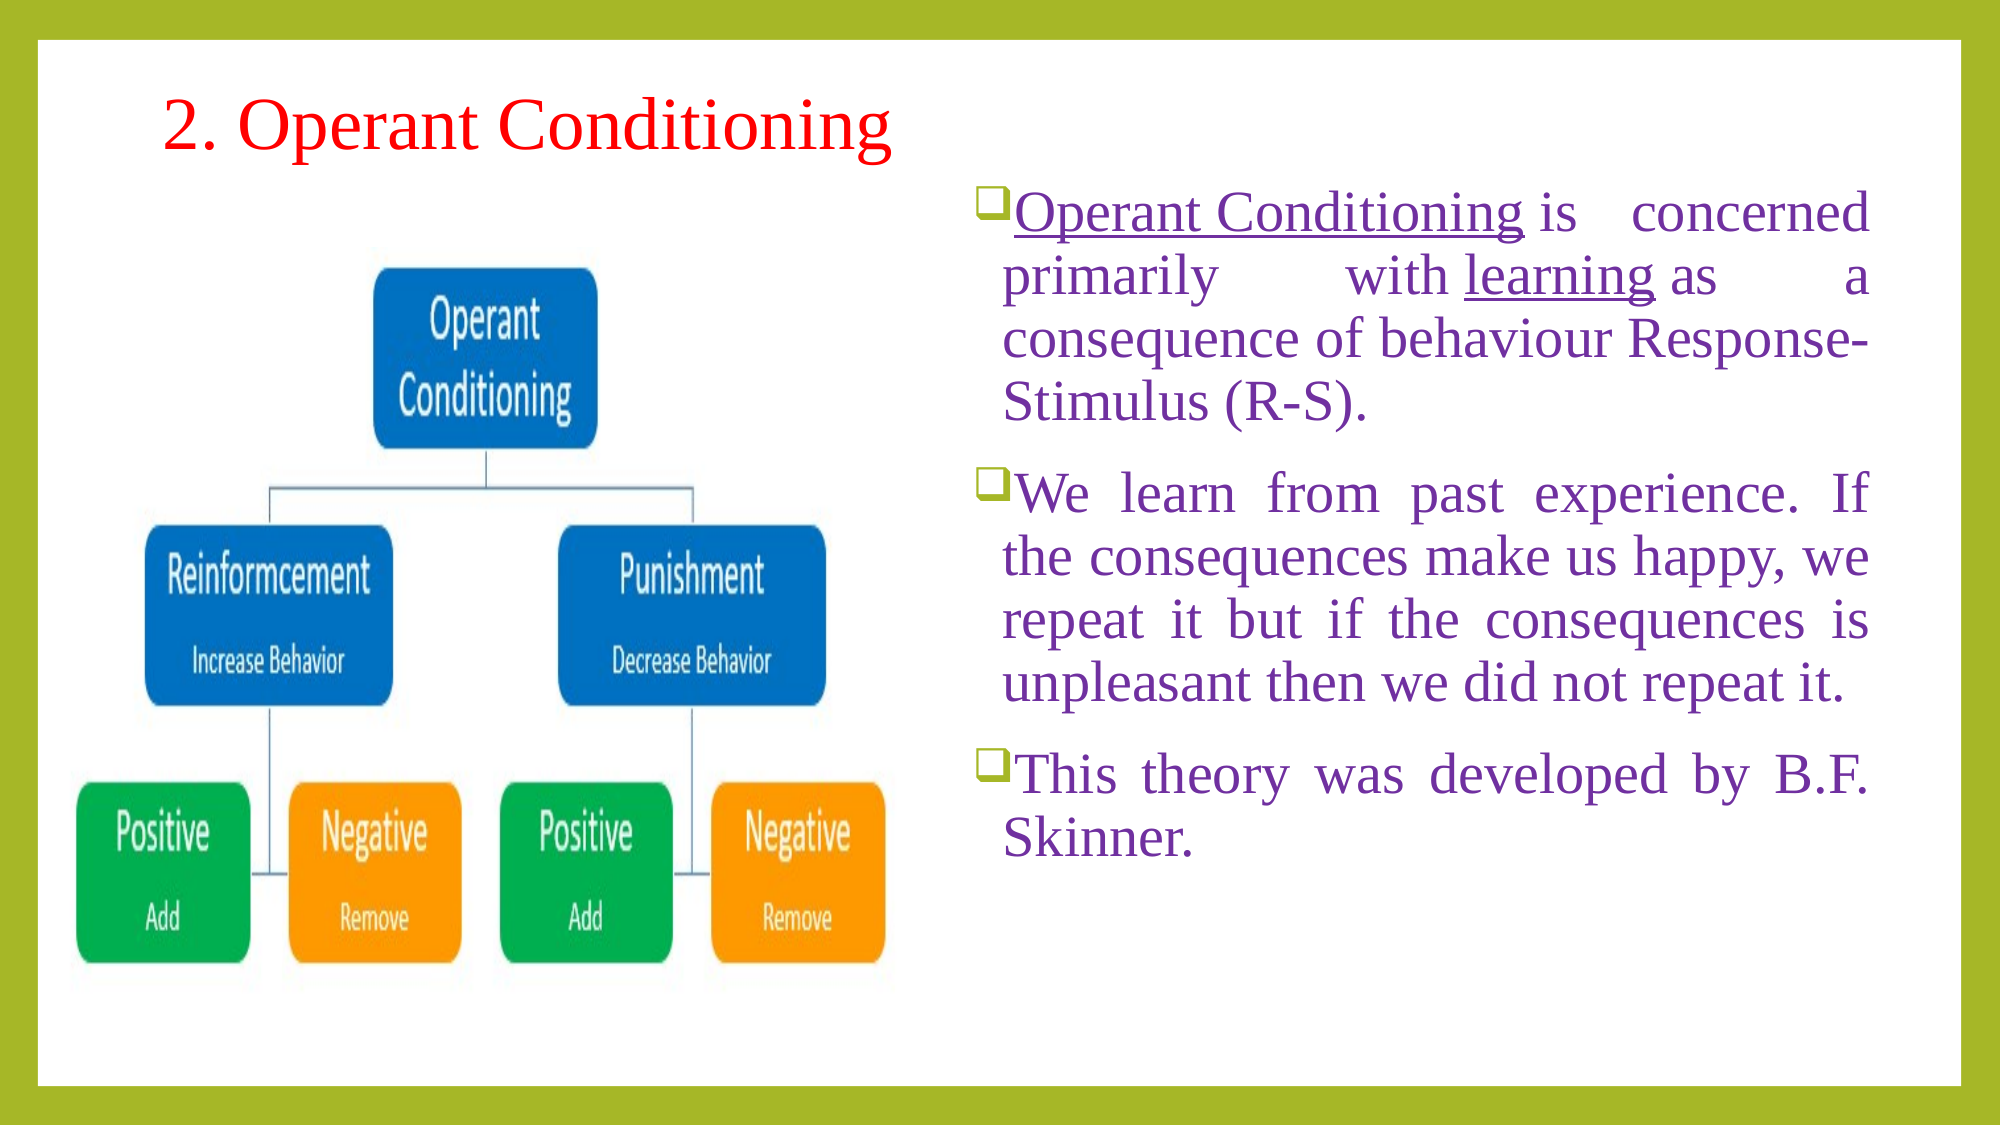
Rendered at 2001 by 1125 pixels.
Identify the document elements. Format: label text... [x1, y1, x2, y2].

picture [49, 247, 913, 1025]
title 2. Operant Conditioning [147, 47, 1084, 203]
list Operant Conditioning is concerned primarily with learning as a consequence of behaviour Response-Stimulus (R-S). We learn from past experience. If the consequences make us happy, we repeat it but if the consequences is unpleasant then we did not repeat it. This theory was developed by B.F. Skinner. [950, 173, 1886, 1008]
